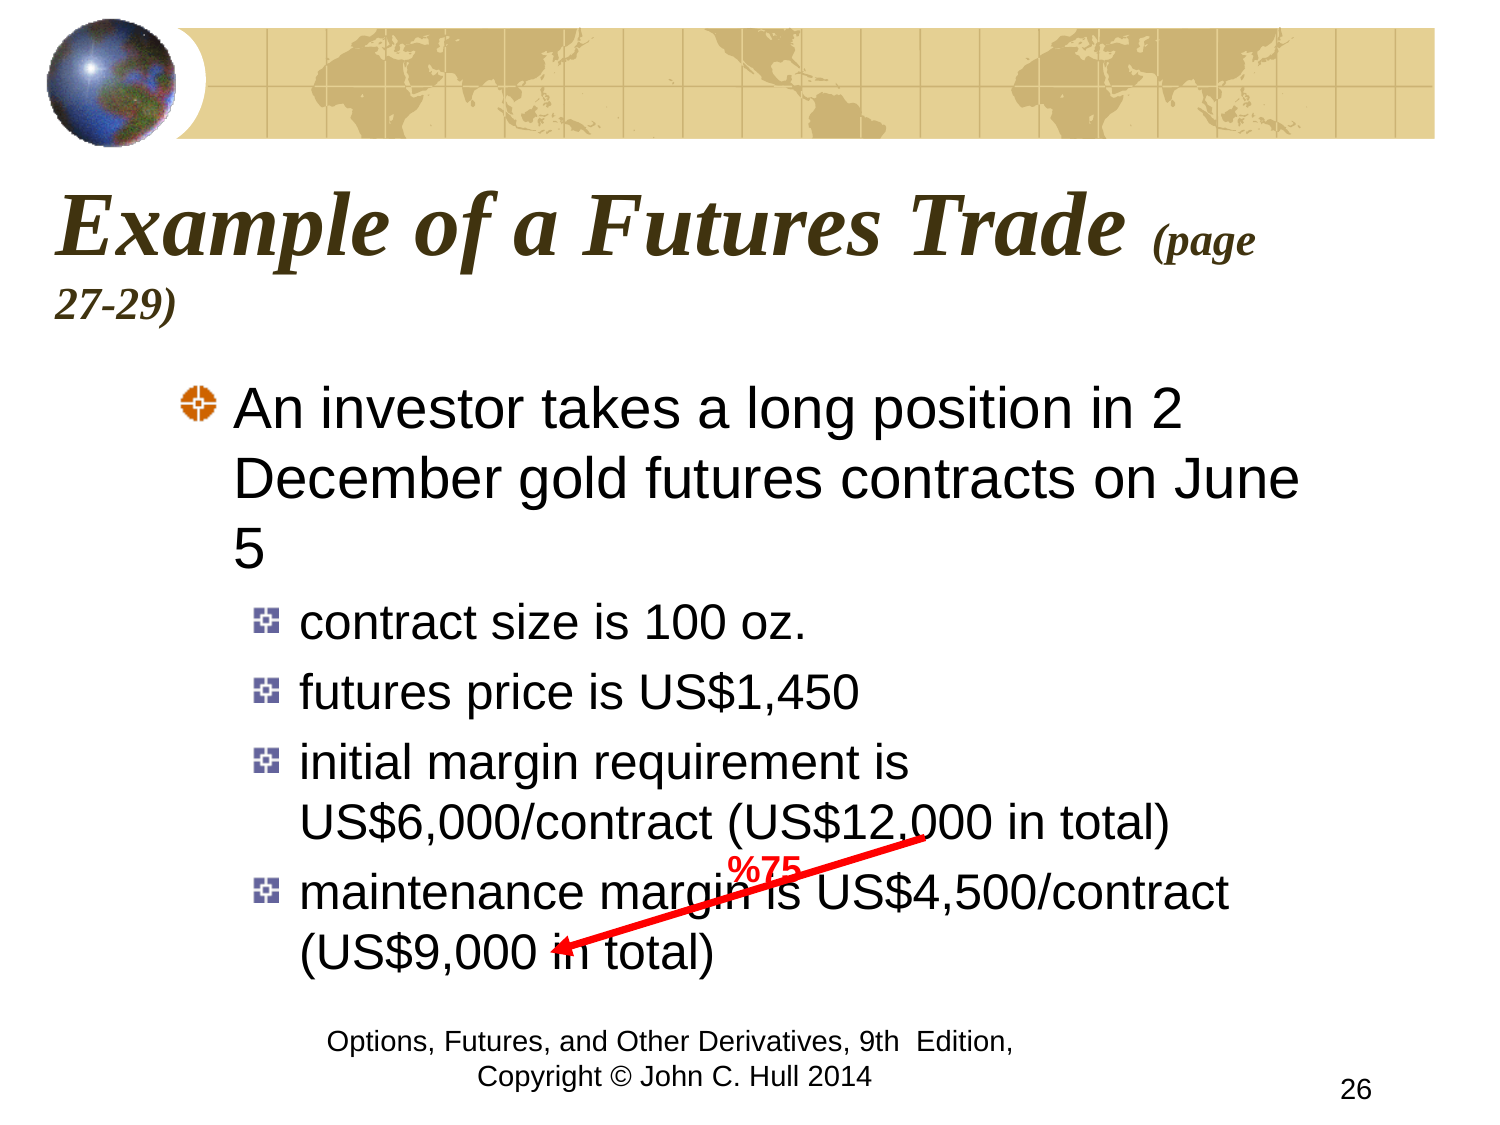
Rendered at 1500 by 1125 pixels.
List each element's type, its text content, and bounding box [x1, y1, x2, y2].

title Example of a Futures Trade (page 27-29) [40, 152, 1316, 341]
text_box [549, 837, 926, 953]
slide_number 26 [1074, 1037, 1388, 1113]
picture [252, 606, 279, 633]
text_box [112, 1024, 425, 1100]
text_box [512, 1024, 988, 1100]
picture [252, 876, 279, 903]
picture [252, 746, 279, 773]
picture [42, 14, 190, 151]
footer Options, Futures, and Other Derivatives, 9th Edition, Copyright © John C. Hull 2014 [262, 1024, 1088, 1101]
list An investor takes a long position in 2 December gold futures contracts on June 5 contract size is 100 oz. futures price is US$1,450 initial margin requirement is US$6,000/contract (US$12,000 in total) maintenance margin is US$4,500/contract (US$9,000 in total) [162, 362, 1338, 953]
picture [177, 384, 219, 426]
picture [252, 676, 279, 703]
